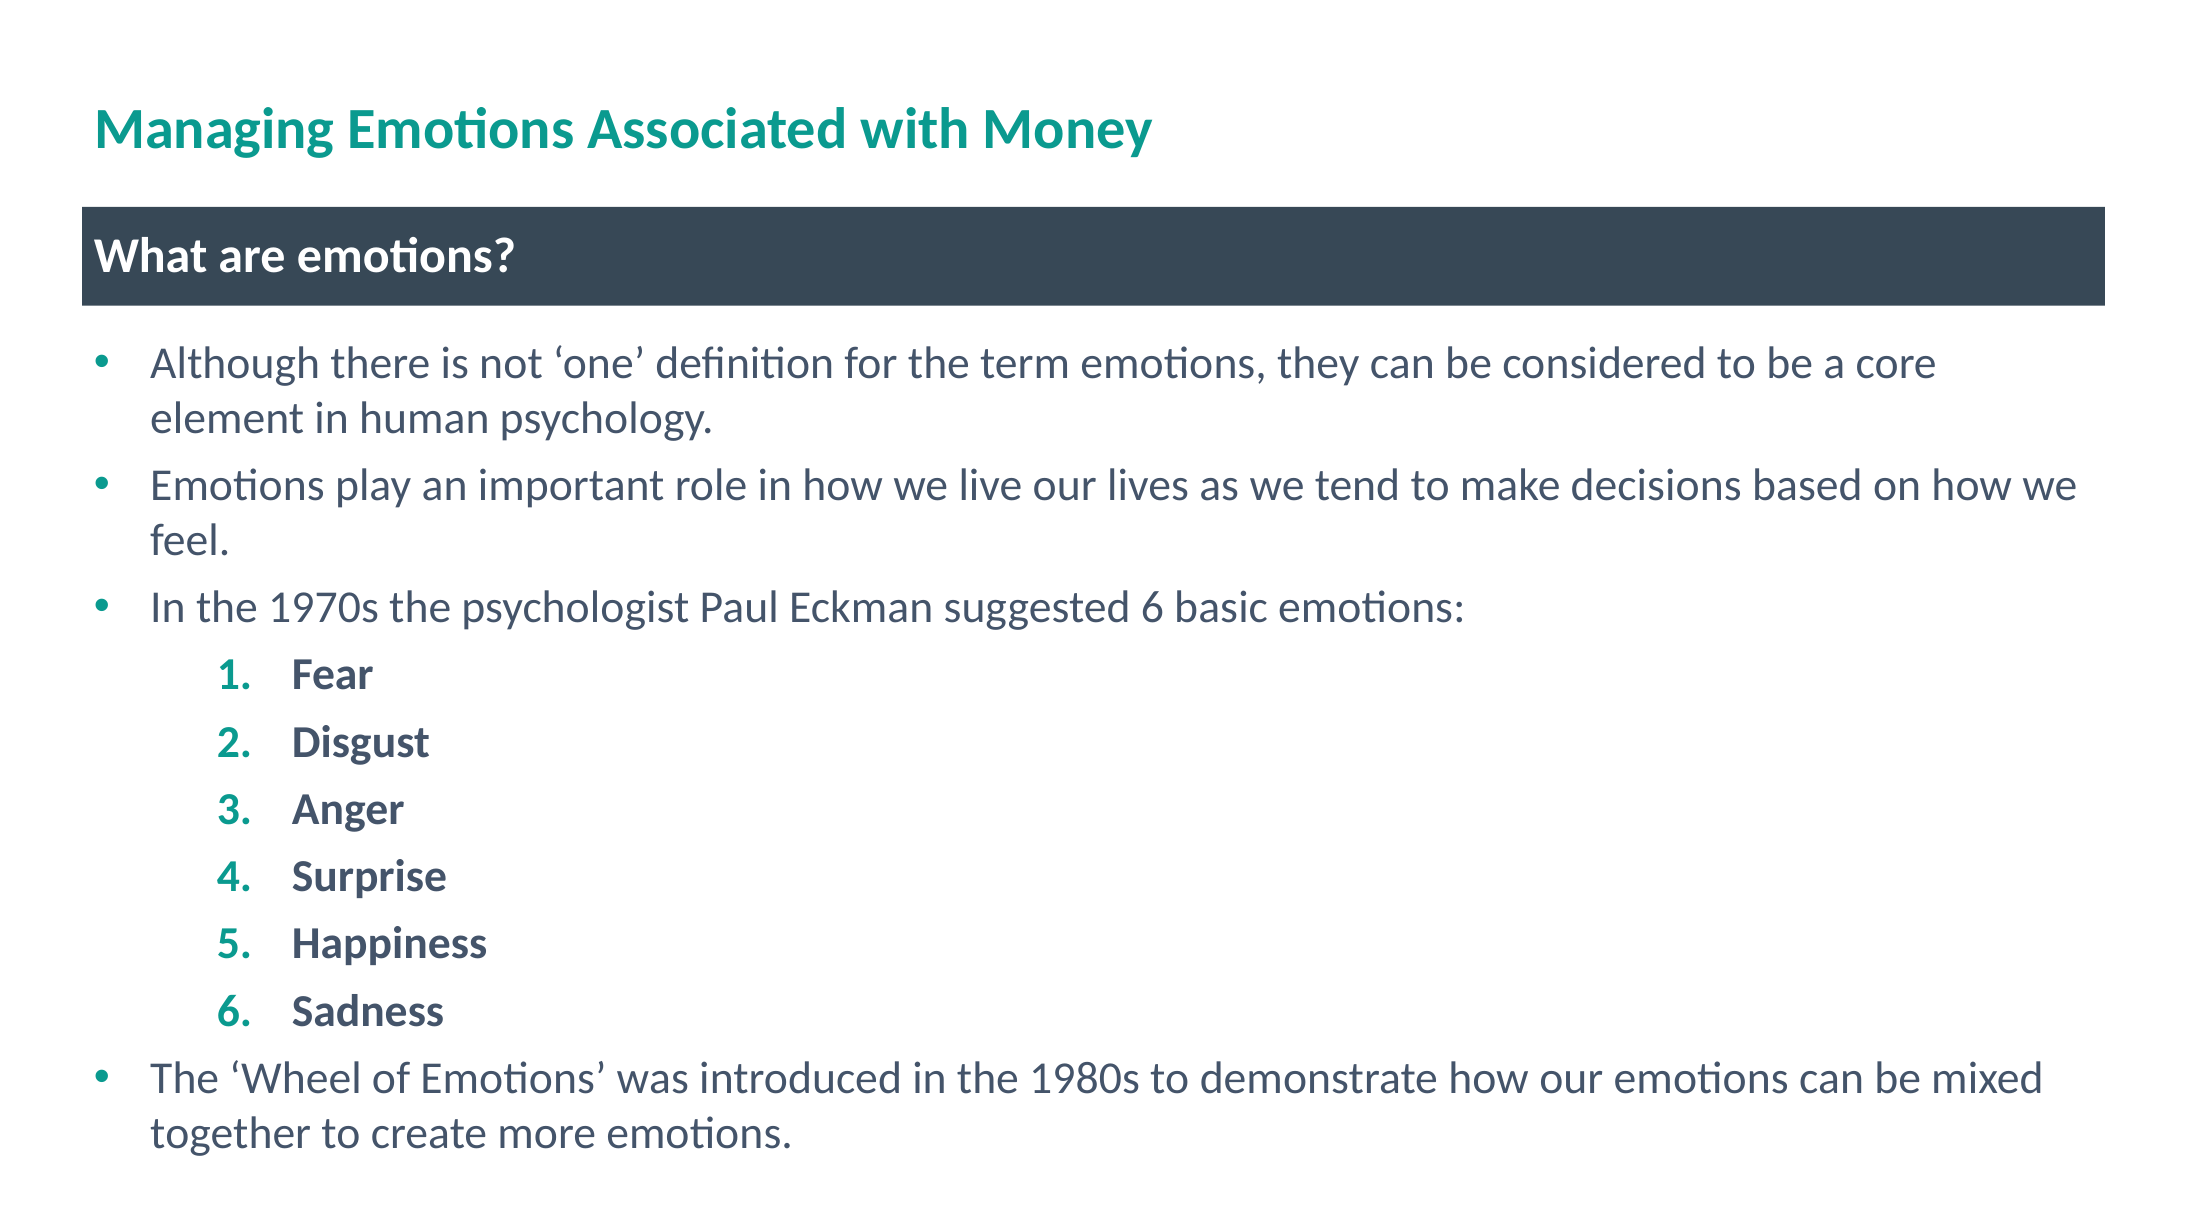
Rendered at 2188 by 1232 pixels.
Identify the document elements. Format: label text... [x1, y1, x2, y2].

title Managing Emotions Associated with Money [82, 70, 2106, 189]
list Although there is not ‘one’ definition for the term emotions, they can be considered to be a core element in human psychology. Emotions play an important role in how we live our lives as we tend to make decisions based on how we feel. In the 1970s the psychologist Paul Eckman suggested 6 basic emotions: Fear Disgust Anger Surprise Happiness Sadness The ‘Wheel of Emotions’ was introduced in the 1980s to demonstrate how our emotions can be mixed together to create more emotions. [82, 325, 2105, 1167]
list What are emotions? [82, 206, 2105, 306]
